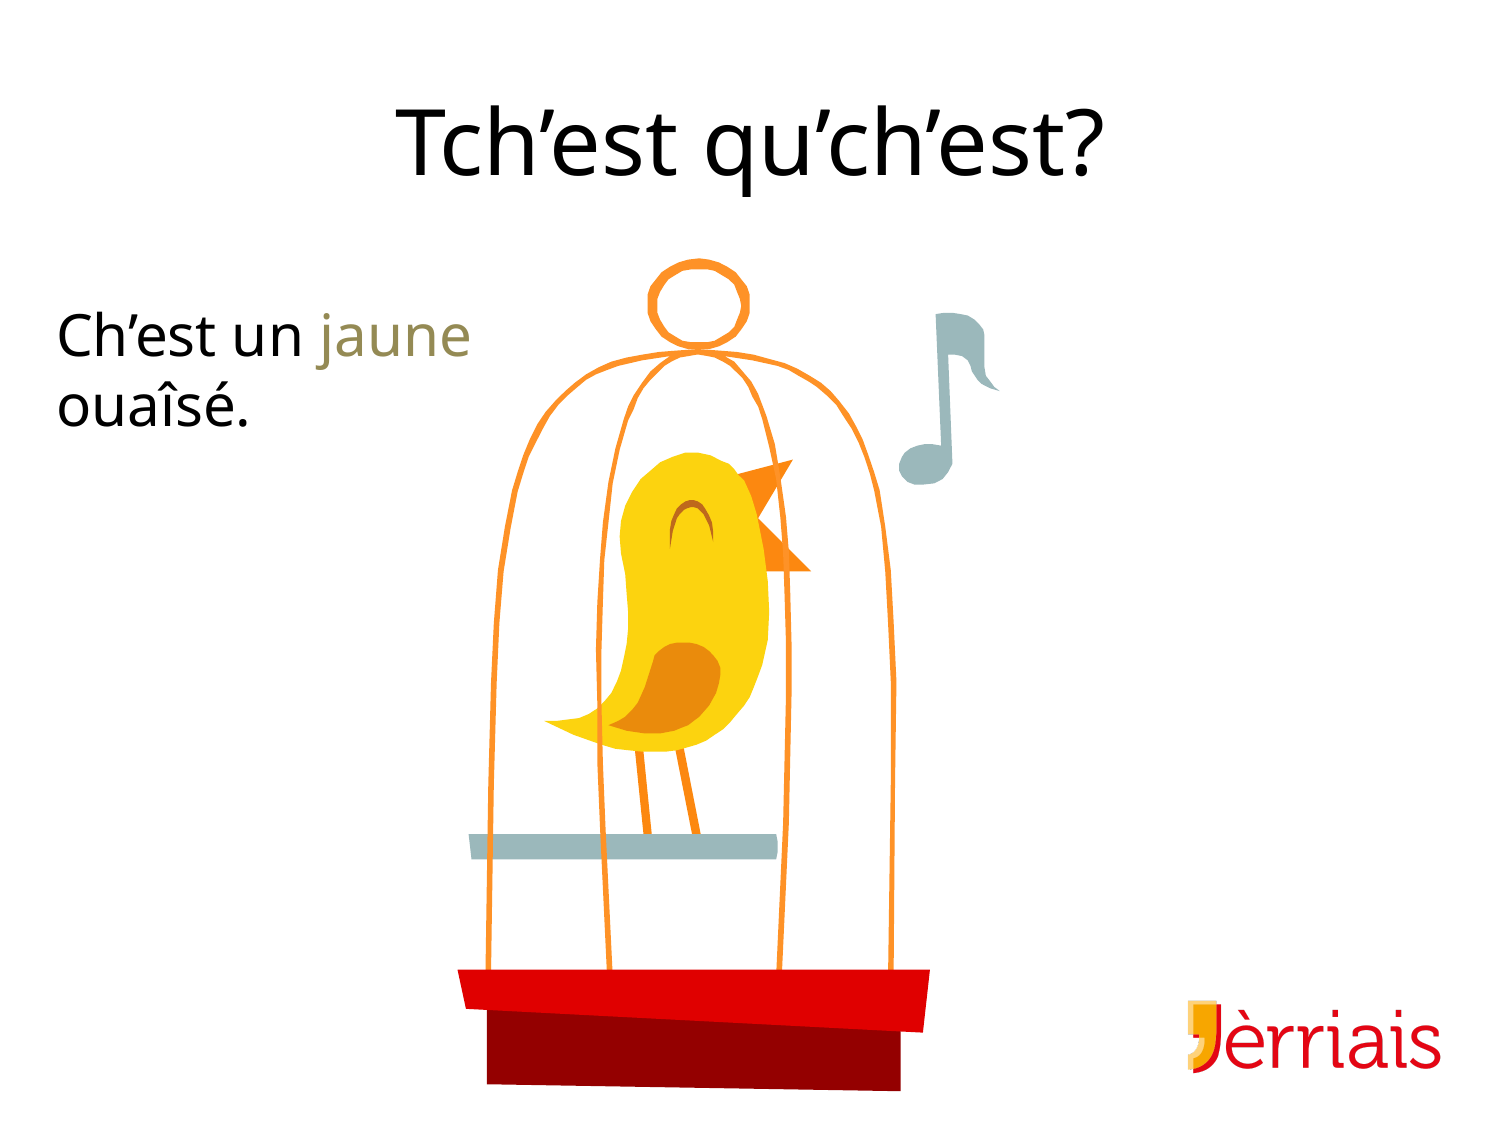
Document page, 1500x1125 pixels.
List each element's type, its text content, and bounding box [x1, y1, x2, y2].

text_box Ch’est un jaune ouaîsé. [41, 290, 449, 446]
title Tch’est qu’ch’est? [75, 45, 1425, 233]
picture [1124, 904, 1500, 1125]
picture [454, 255, 1003, 1095]
